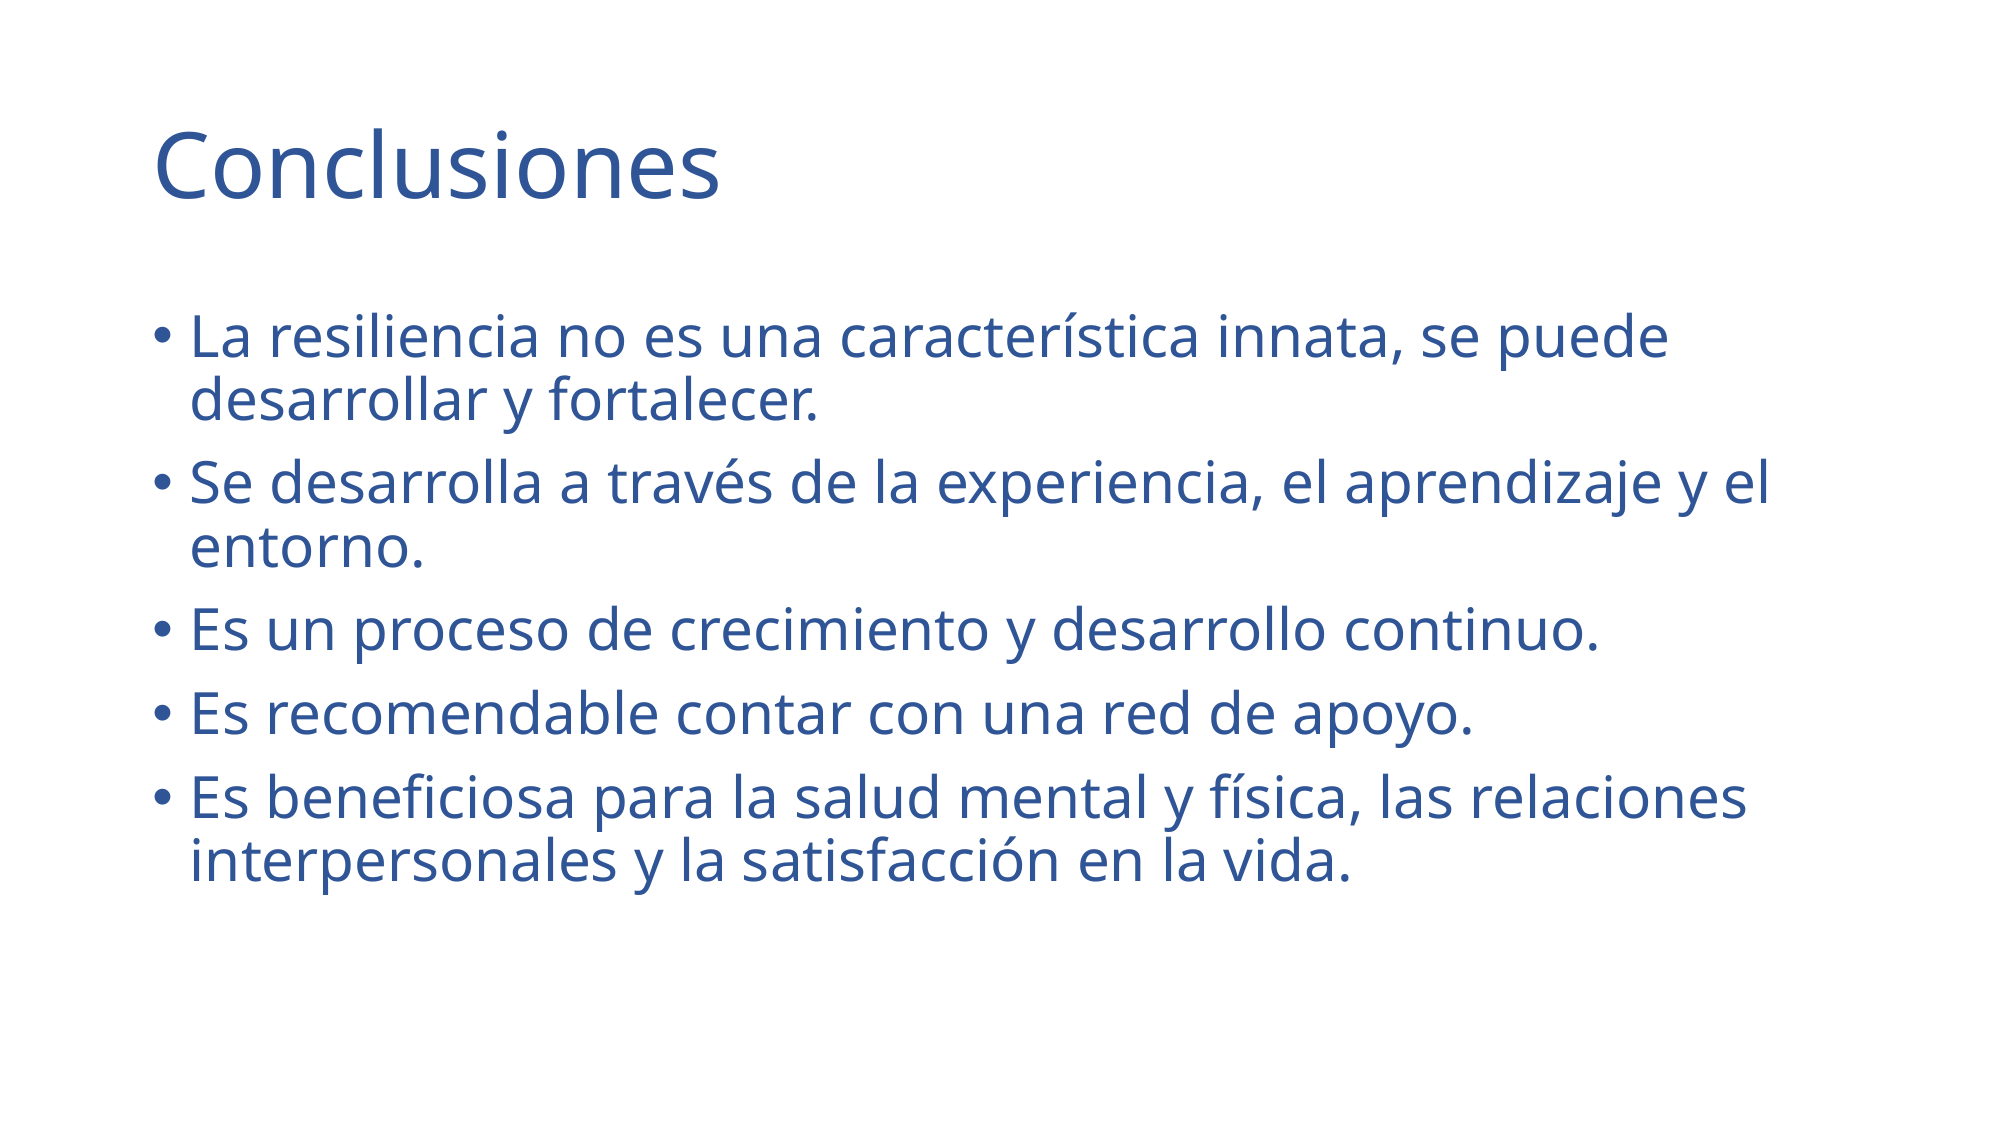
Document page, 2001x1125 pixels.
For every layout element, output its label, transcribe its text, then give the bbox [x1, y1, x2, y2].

list La resiliencia no es una característica innata, se puede desarrollar y fortalecer. Se desarrolla a través de la experiencia, el aprendizaje y el entorno. Es un proceso de crecimiento y desarrollo continuo. Es recomendable contar con una red de apoyo. Es beneficiosa para la salud mental y física, las relaciones interpersonales y la satisfacción en la vida. [137, 299, 1863, 1014]
title Conclusiones [137, 59, 1863, 278]
